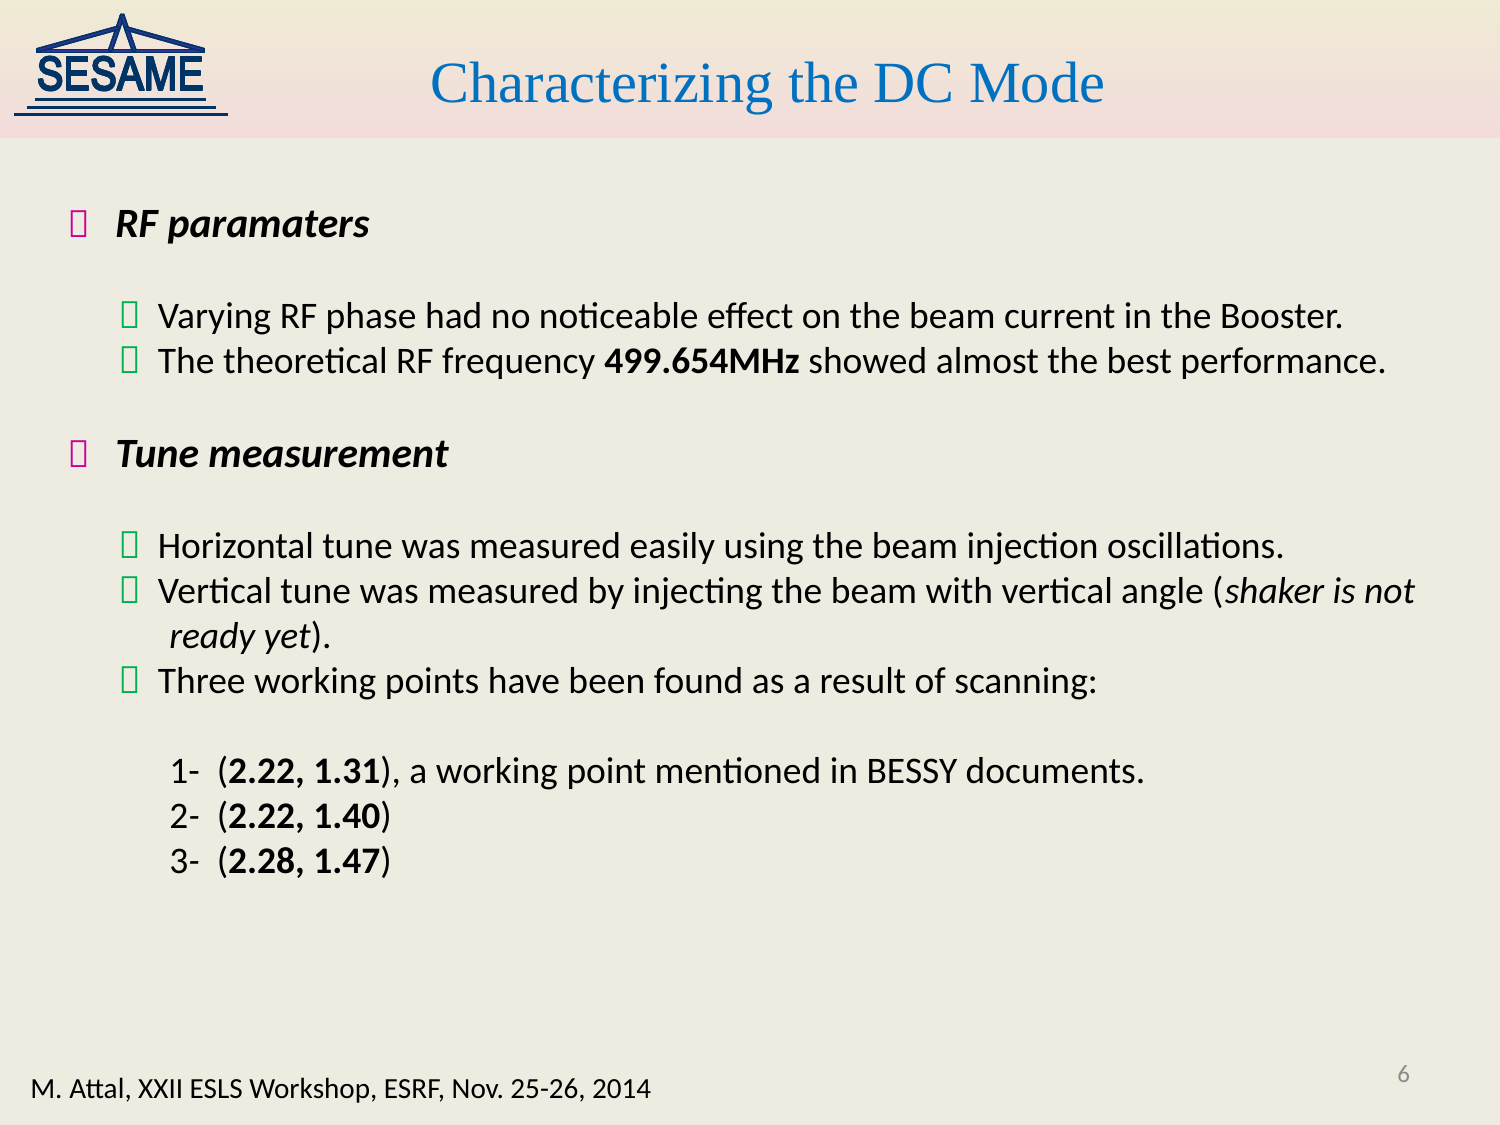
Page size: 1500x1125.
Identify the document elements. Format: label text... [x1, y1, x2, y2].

text_box Characterizing the DC Mode [415, 36, 1121, 122]
text_box  RF paramaters  Varying RF phase had no noticeable effect on the beam current in the Booster.  The theoretical RF frequency 499.654MHz showed almost the best performance.  Tune measurement  Horizontal tune was measured easily using the beam injection oscillations.  Vertical tune was measured by injecting the beam with vertical angle (shaker is not ready yet).  Three working points have been found as a result of scanning: 1- (2.22, 1.31), a working point mentioned in BESSY documents. 2- (2.22, 1.40) 3- (2.28, 1.47) [35, 188, 1431, 889]
slide_number 6 [1074, 1042, 1425, 1103]
text_box [0, 0, 1500, 139]
text_box M. Attal, XXII ESLS Workshop, ESRF, Nov. 25-26, 2014 [15, 1062, 667, 1113]
picture [12, 12, 233, 119]
